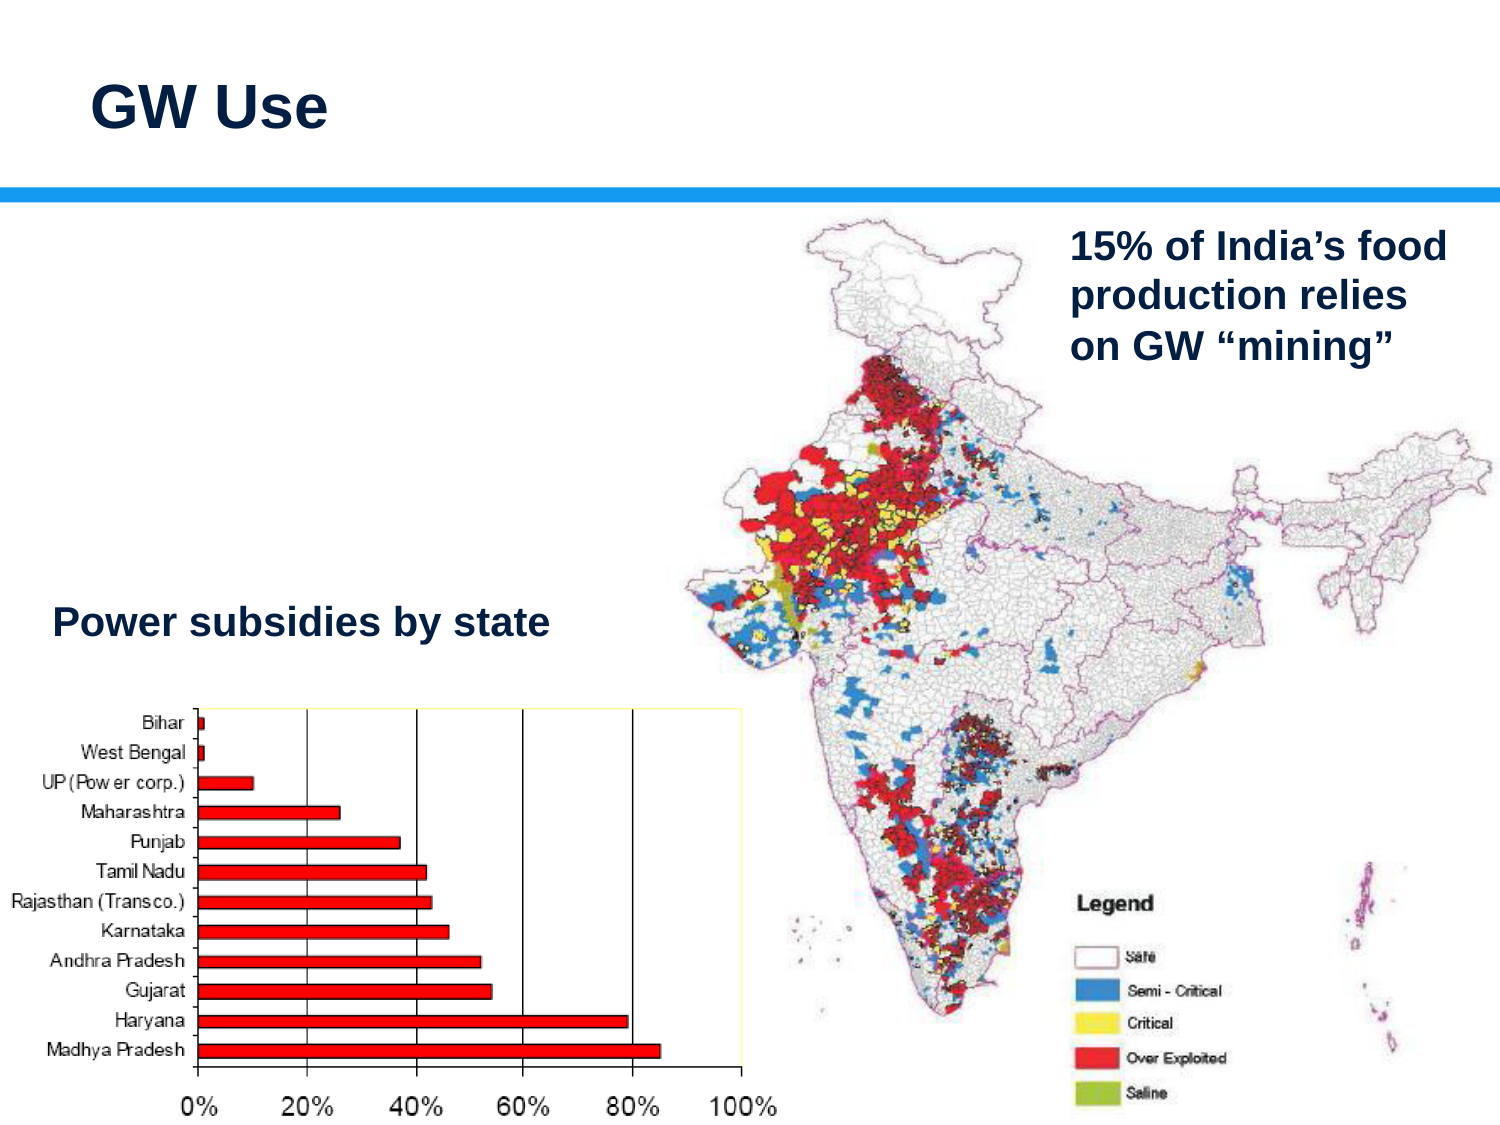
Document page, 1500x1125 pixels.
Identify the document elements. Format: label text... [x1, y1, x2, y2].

picture [0, 205, 1500, 1125]
text_box Power subsidies by state [37, 587, 611, 653]
title GW Use [75, 45, 1425, 162]
